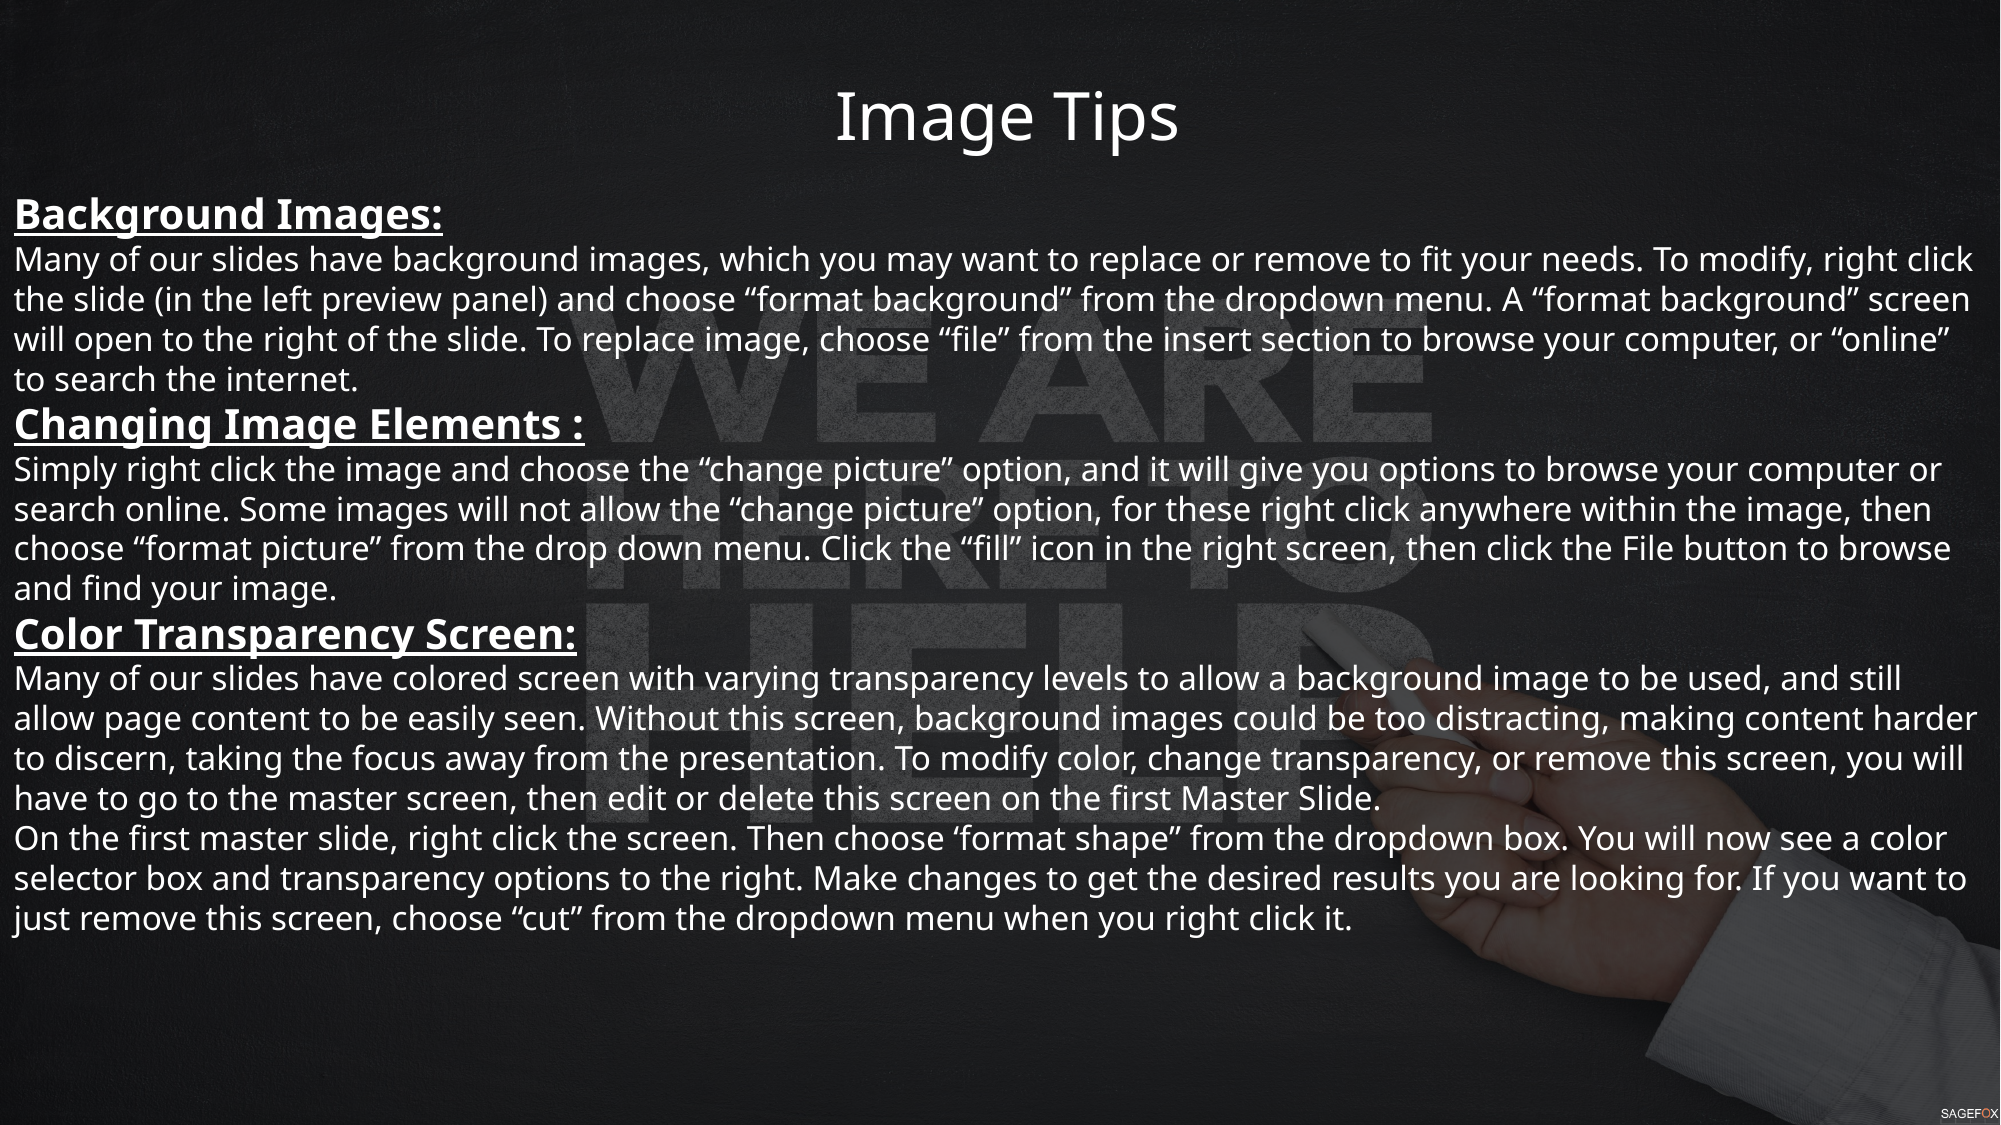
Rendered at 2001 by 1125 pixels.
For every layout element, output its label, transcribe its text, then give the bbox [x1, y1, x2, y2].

title Image Tips [597, 59, 1420, 177]
text_box Background Images: Many of our slides have background images, which you may want to replace or remove to fit your needs. To modify, right click the slide (in the left preview panel) and choose “format background” from the dropdown menu. A “format background” screen will open to the right of the slide. To replace image, choose “file” from the insert section to browse your computer, or “online” to search the internet. Changing Image Elements : Simply right click the image and choose the “change picture” option, and it will give you options to browse your computer or search online. Some images will not allow the “change picture” option, for these right click anywhere within the image, then choose “format picture” from the drop down menu. Click the “fill” icon in the right screen, then click the File button to browse and find your image. Color Transparency Screen: Many of our slides have colored screen with varying transparency levels to allow a background image to be used, and still allow page content to be easily seen. Without this screen, background images could be too distracting, making content harder to discern, taking the focus away from the presentation. To modify color, change transparency, or remove this screen, you will have to go to the master screen, then edit or delete this screen on the first Master Slide. On the first master slide, right click the screen. Then choose ‘format shape” from the dropdown box. You will now see a color selector box and transparency options to the right. Make changes to get the desired results you are looking for. If you want to just remove this screen, choose “cut” from the dropdown menu when you right click it. [0, 0, 2000, 1125]
